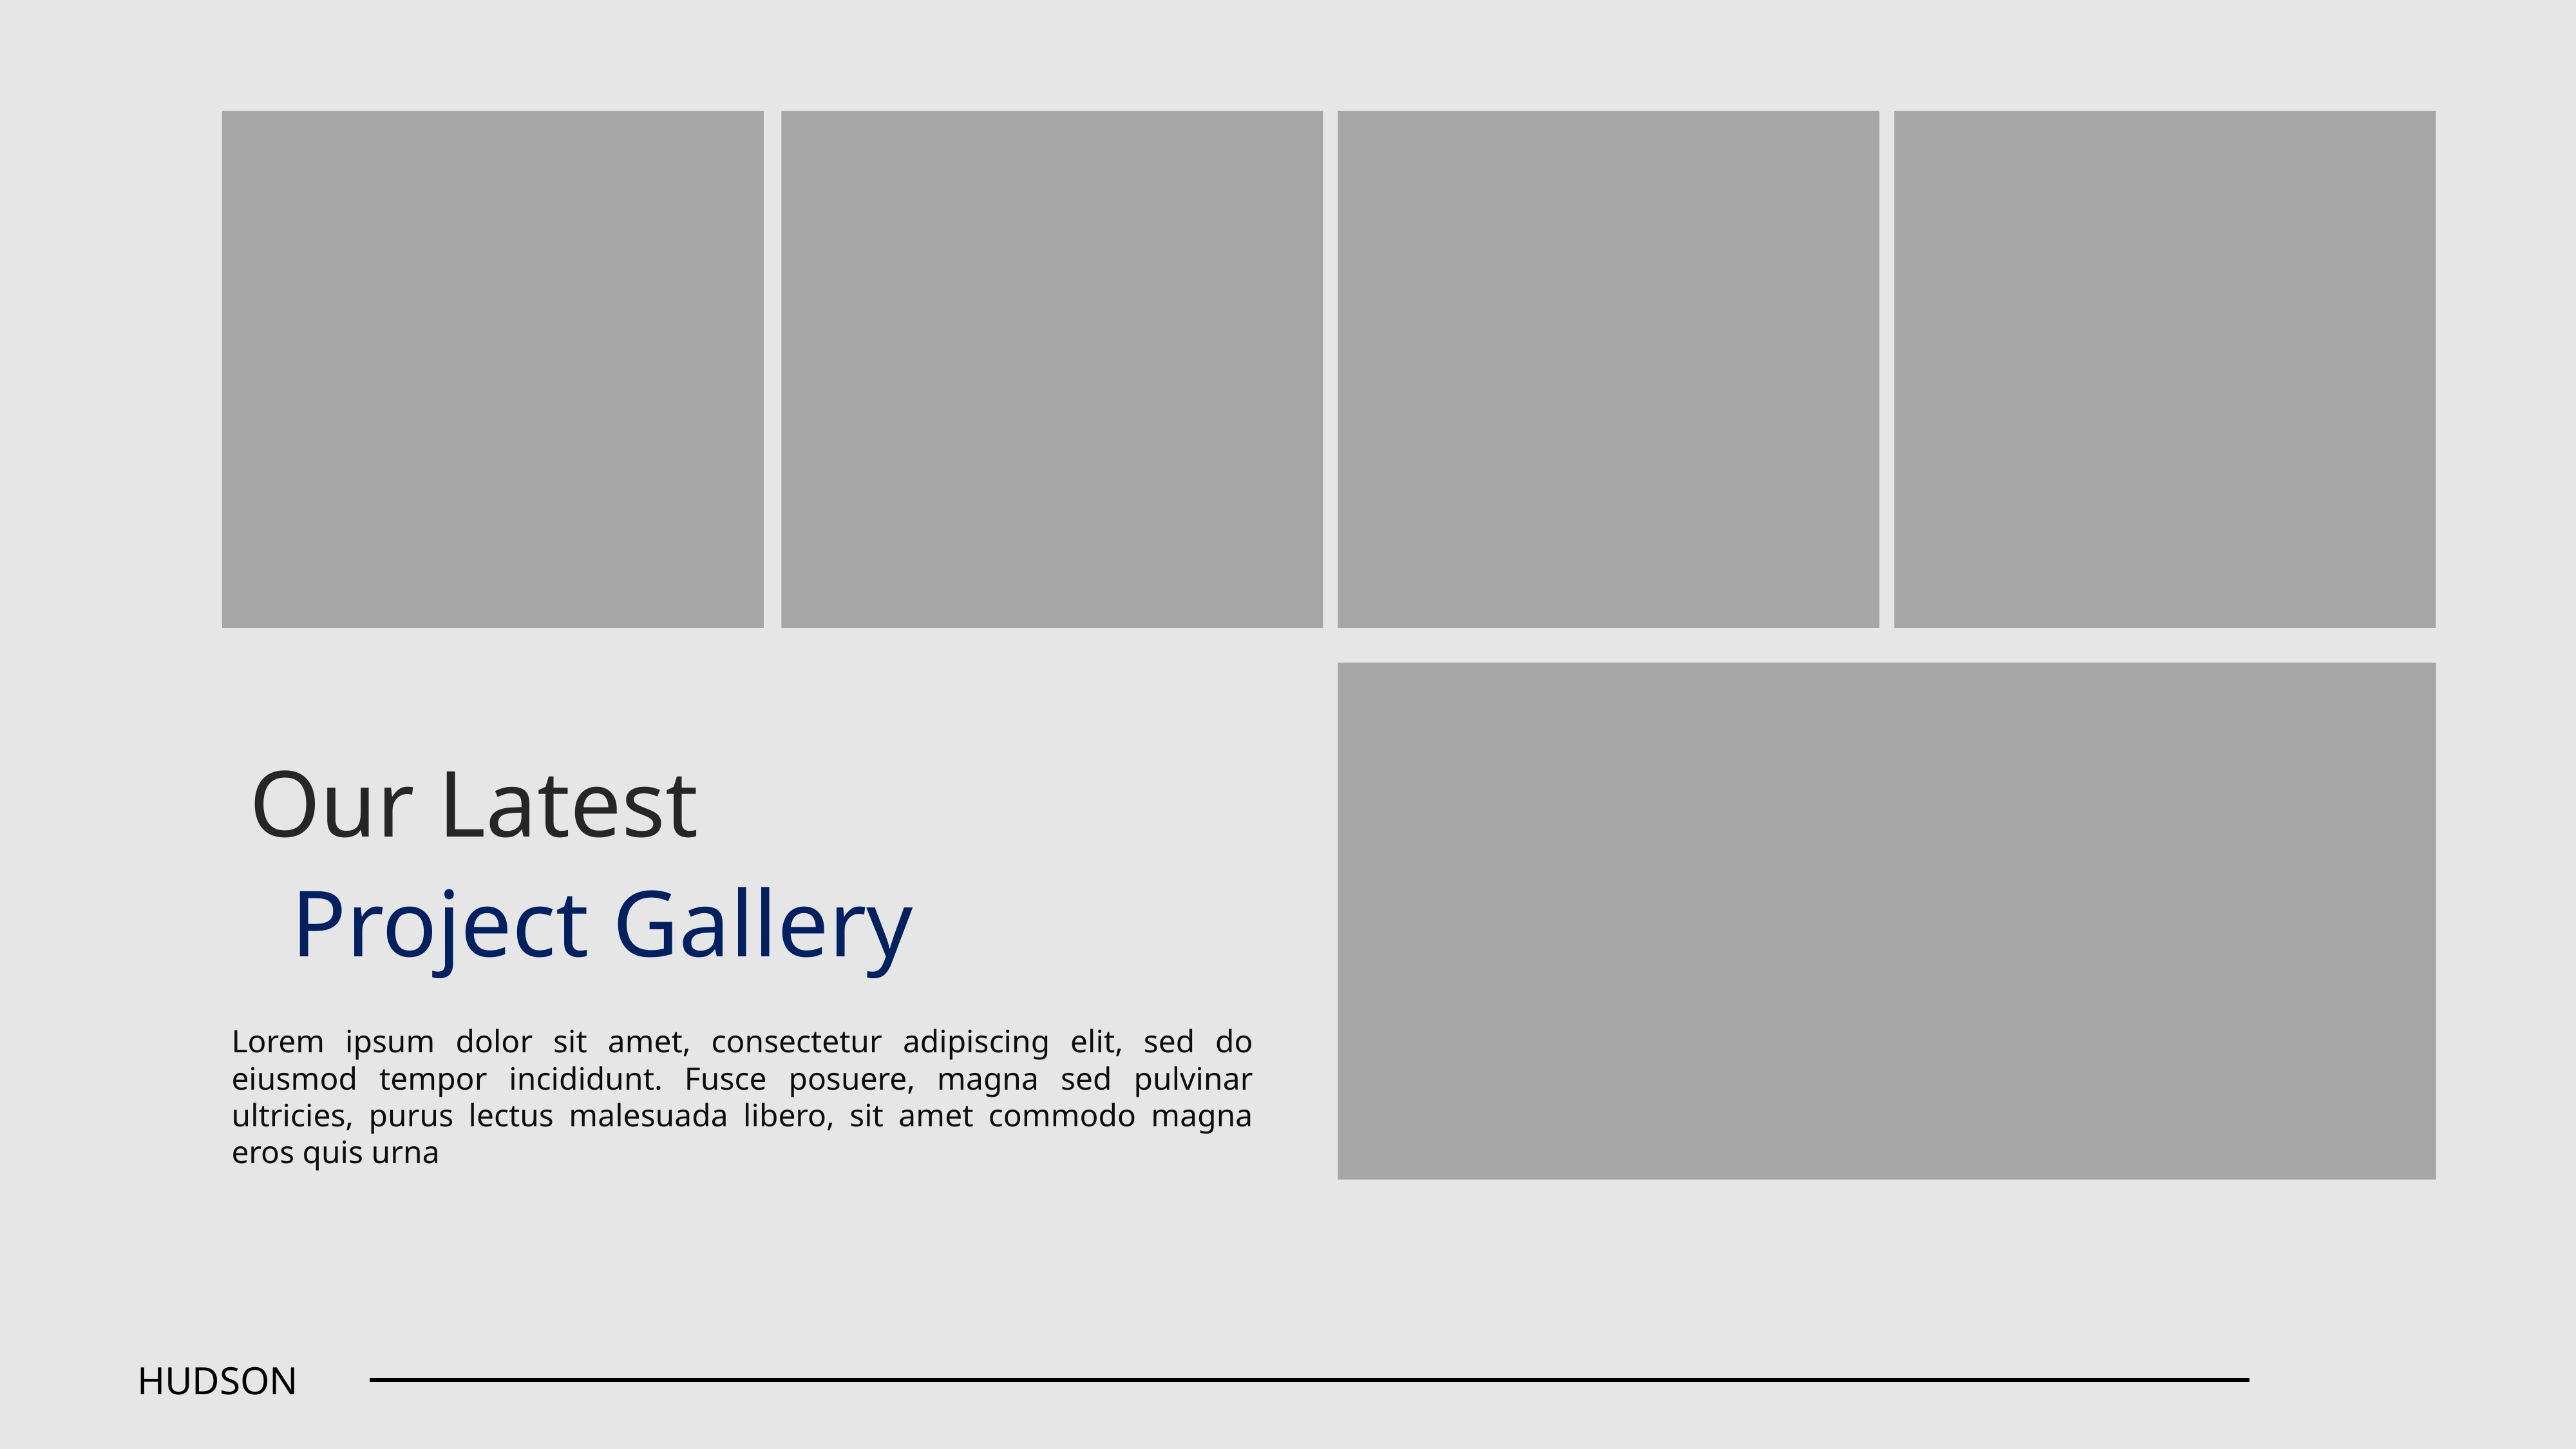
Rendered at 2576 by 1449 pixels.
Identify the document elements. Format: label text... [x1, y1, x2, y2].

text_box Lorem ipsum dolor sit amet, consectetur adipiscing elit, sed do eiusmod tempor incididunt. Fusce posuere, magna sed pulvinar ultricies, purus lectus malesuada libero, sit amet commodo magna eros quis urna [222, 1017, 1264, 1175]
text_box Our Latest [240, 741, 708, 860]
picture [222, 111, 764, 628]
picture [781, 111, 1323, 628]
picture [1894, 111, 2436, 628]
picture [1338, 111, 1880, 628]
picture [1338, 662, 2436, 1180]
text_box Project Gallery [281, 860, 923, 980]
